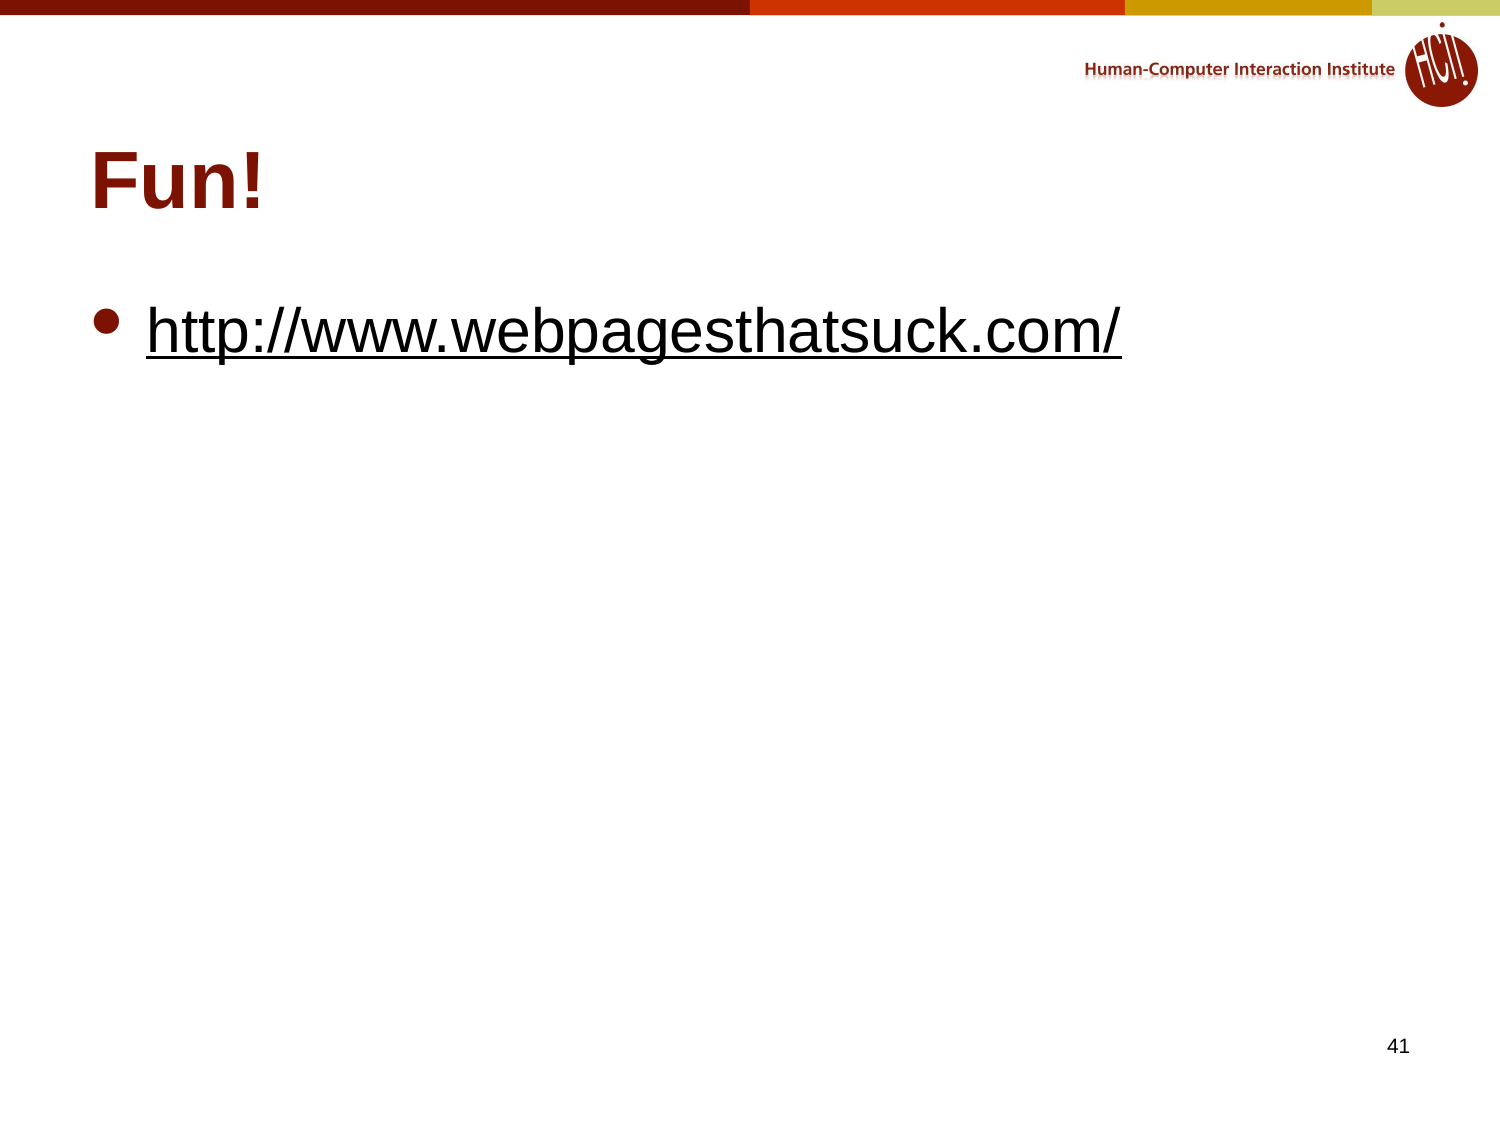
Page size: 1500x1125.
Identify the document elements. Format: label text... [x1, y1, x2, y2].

slide_number 41 [1074, 1024, 1426, 1101]
picture [1313, 22, 1478, 107]
title Fun! [74, 19, 1313, 233]
list http://www.webpagesthatsuck.com/ [74, 281, 1426, 1006]
